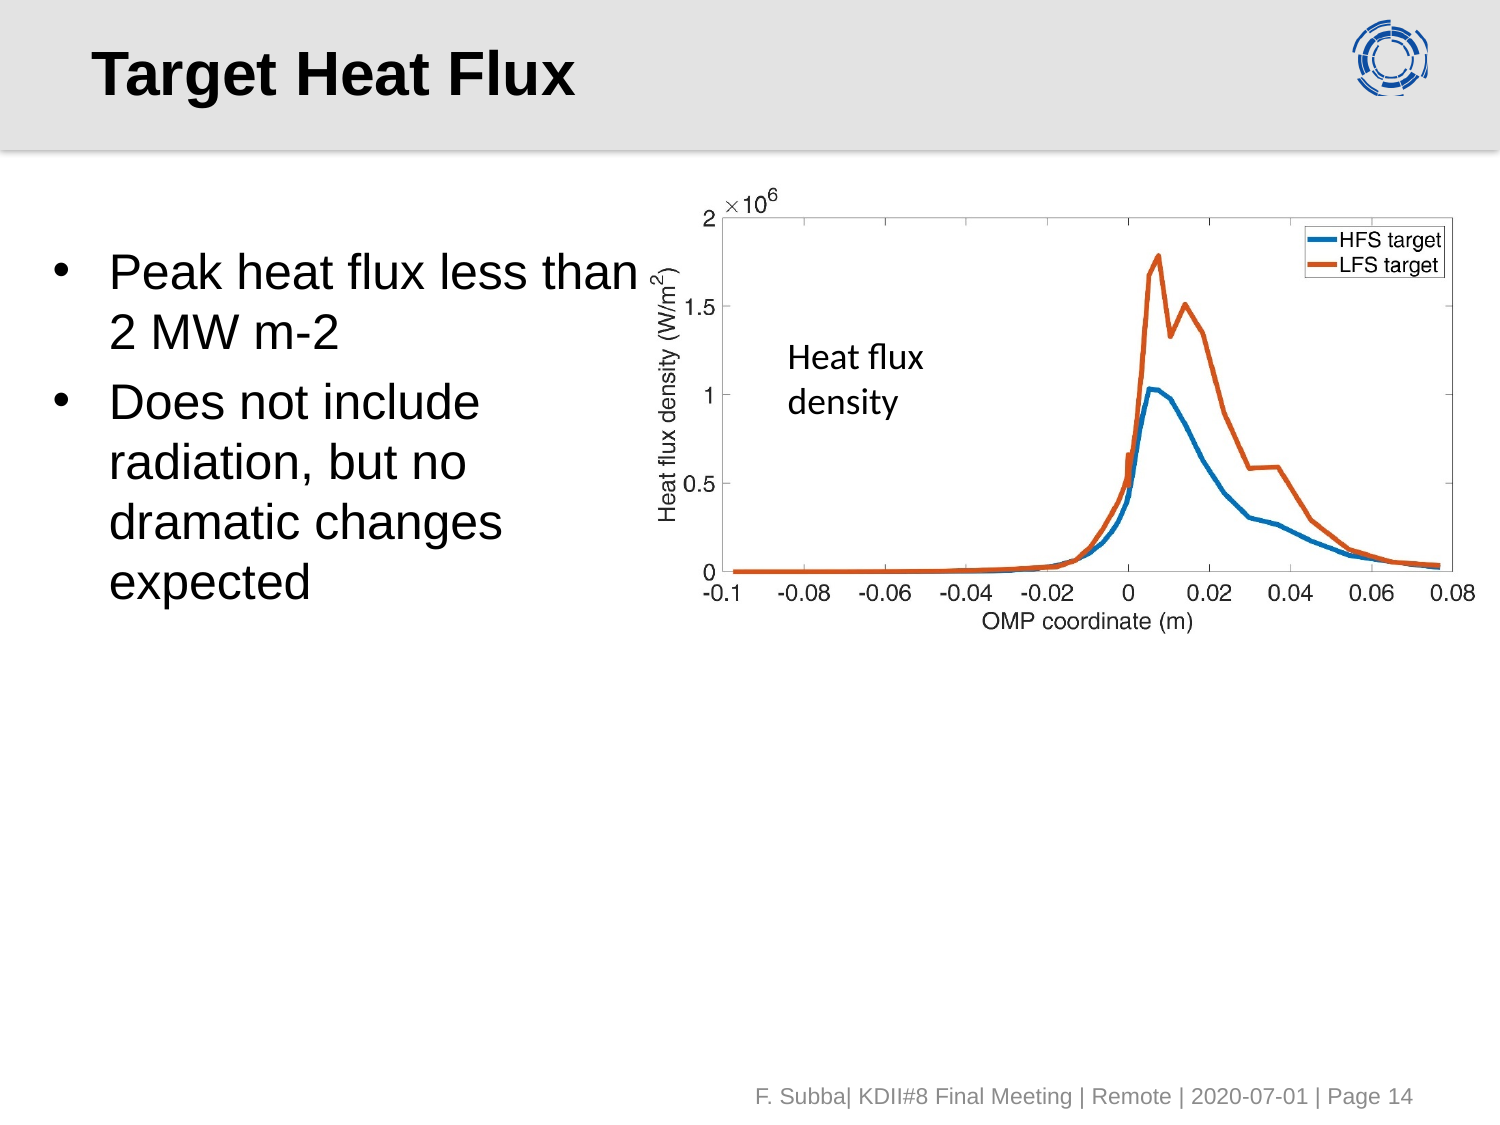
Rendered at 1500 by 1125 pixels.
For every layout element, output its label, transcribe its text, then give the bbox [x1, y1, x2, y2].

list Peak heat flux less than 2 MW m-2 Does not include radiation, but no dramatic changes expected [37, 231, 663, 1035]
title Target Heat Flux [76, 37, 1315, 113]
footer F. Subba| KDII#8 Final Meeting | Remote | 2020-07-01 | Page 14 [76, 1073, 1429, 1118]
picture [599, 183, 1484, 634]
